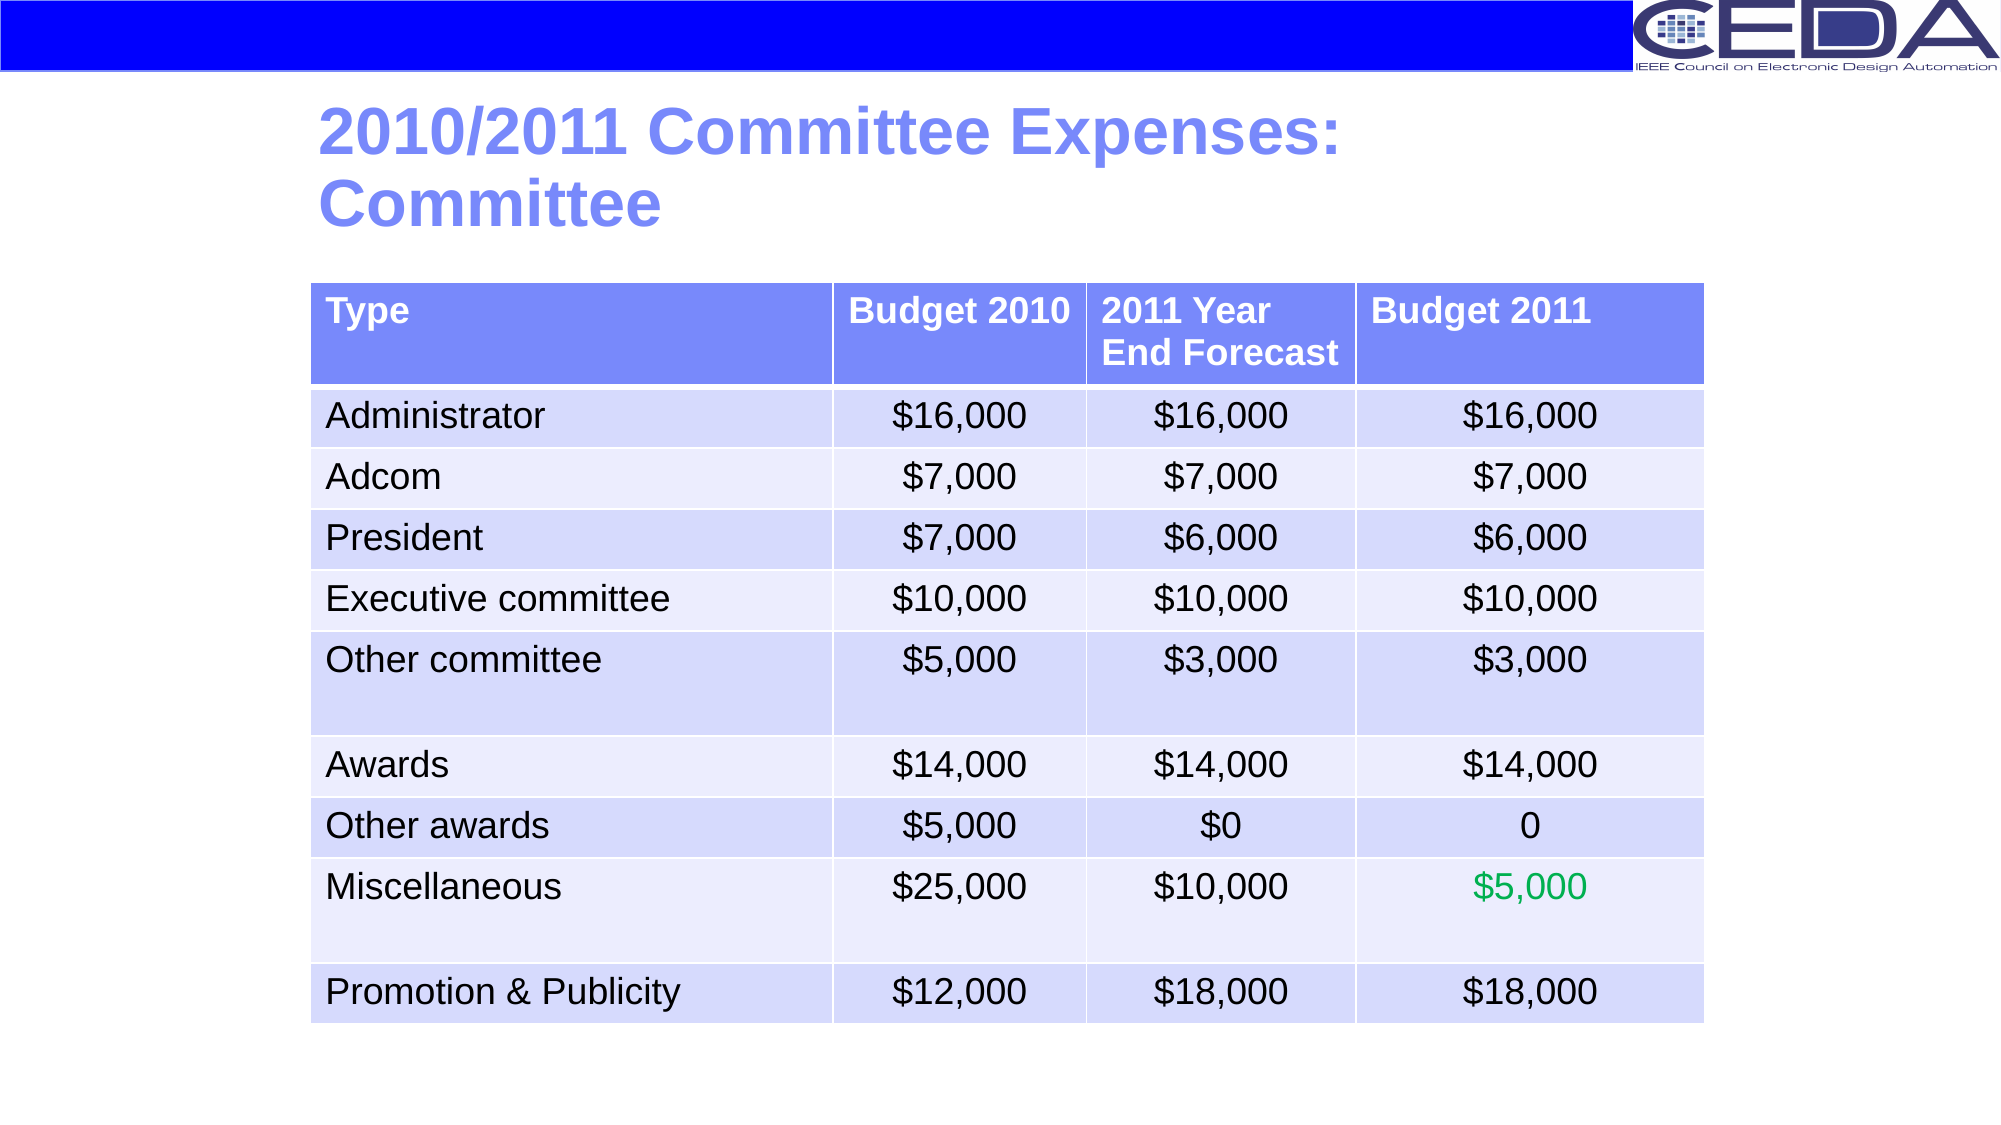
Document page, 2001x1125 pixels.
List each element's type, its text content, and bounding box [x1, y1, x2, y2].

table_cell $6,000 [1357, 510, 1704, 569]
table_cell $7,000 [1087, 449, 1355, 508]
table_cell $12,000 [834, 964, 1086, 1023]
table_cell Promotion & Publicity [311, 964, 832, 1023]
table_cell $3,000 [1087, 632, 1355, 735]
table_cell Other awards [311, 798, 832, 857]
table_cell Executive committee [311, 571, 832, 630]
table_cell Adcom [311, 449, 832, 508]
table_cell $14,000 [1357, 737, 1704, 796]
table_cell $7,000 [1357, 449, 1704, 508]
table_cell $0 [1087, 798, 1355, 857]
table_cell $16,000 [1087, 390, 1355, 447]
table_cell $6,000 [1087, 510, 1355, 569]
table_cell Miscellaneous [311, 859, 832, 962]
table_cell Administrator [311, 390, 832, 447]
table_cell 0 [1357, 798, 1704, 857]
table_cell $3,000 [1357, 632, 1704, 735]
table_cell $10,000 [834, 571, 1086, 630]
table_cell Other committee [311, 632, 832, 735]
table_cell $5,000 [834, 798, 1086, 857]
table_header Budget 2011 [1357, 283, 1704, 384]
table_cell $10,000 [1087, 859, 1355, 962]
table_cell $5,000 [1357, 859, 1704, 962]
table_cell $5,000 [834, 632, 1086, 735]
title 2010/2011 Committee Expenses: Committee [302, 106, 1656, 249]
table_cell Awards [311, 737, 832, 796]
table_cell $7,000 [834, 510, 1086, 569]
table_cell $10,000 [1087, 571, 1355, 630]
table_cell $18,000 [1087, 964, 1355, 1023]
table_cell $14,000 [1087, 737, 1355, 796]
table_cell President [311, 510, 832, 569]
picture [1633, 0, 2000, 72]
table_cell $14,000 [834, 737, 1086, 796]
table_header Type [311, 283, 832, 384]
table_cell $10,000 [1357, 571, 1704, 630]
table_cell $16,000 [834, 390, 1086, 447]
table_cell $7,000 [834, 449, 1086, 508]
table_cell $25,000 [834, 859, 1086, 962]
table_cell $18,000 [1357, 964, 1704, 1023]
table_cell $16,000 [1357, 390, 1704, 447]
table_header 2011 Year End Forecast [1087, 283, 1355, 384]
table_header Budget 2010 [834, 283, 1086, 384]
